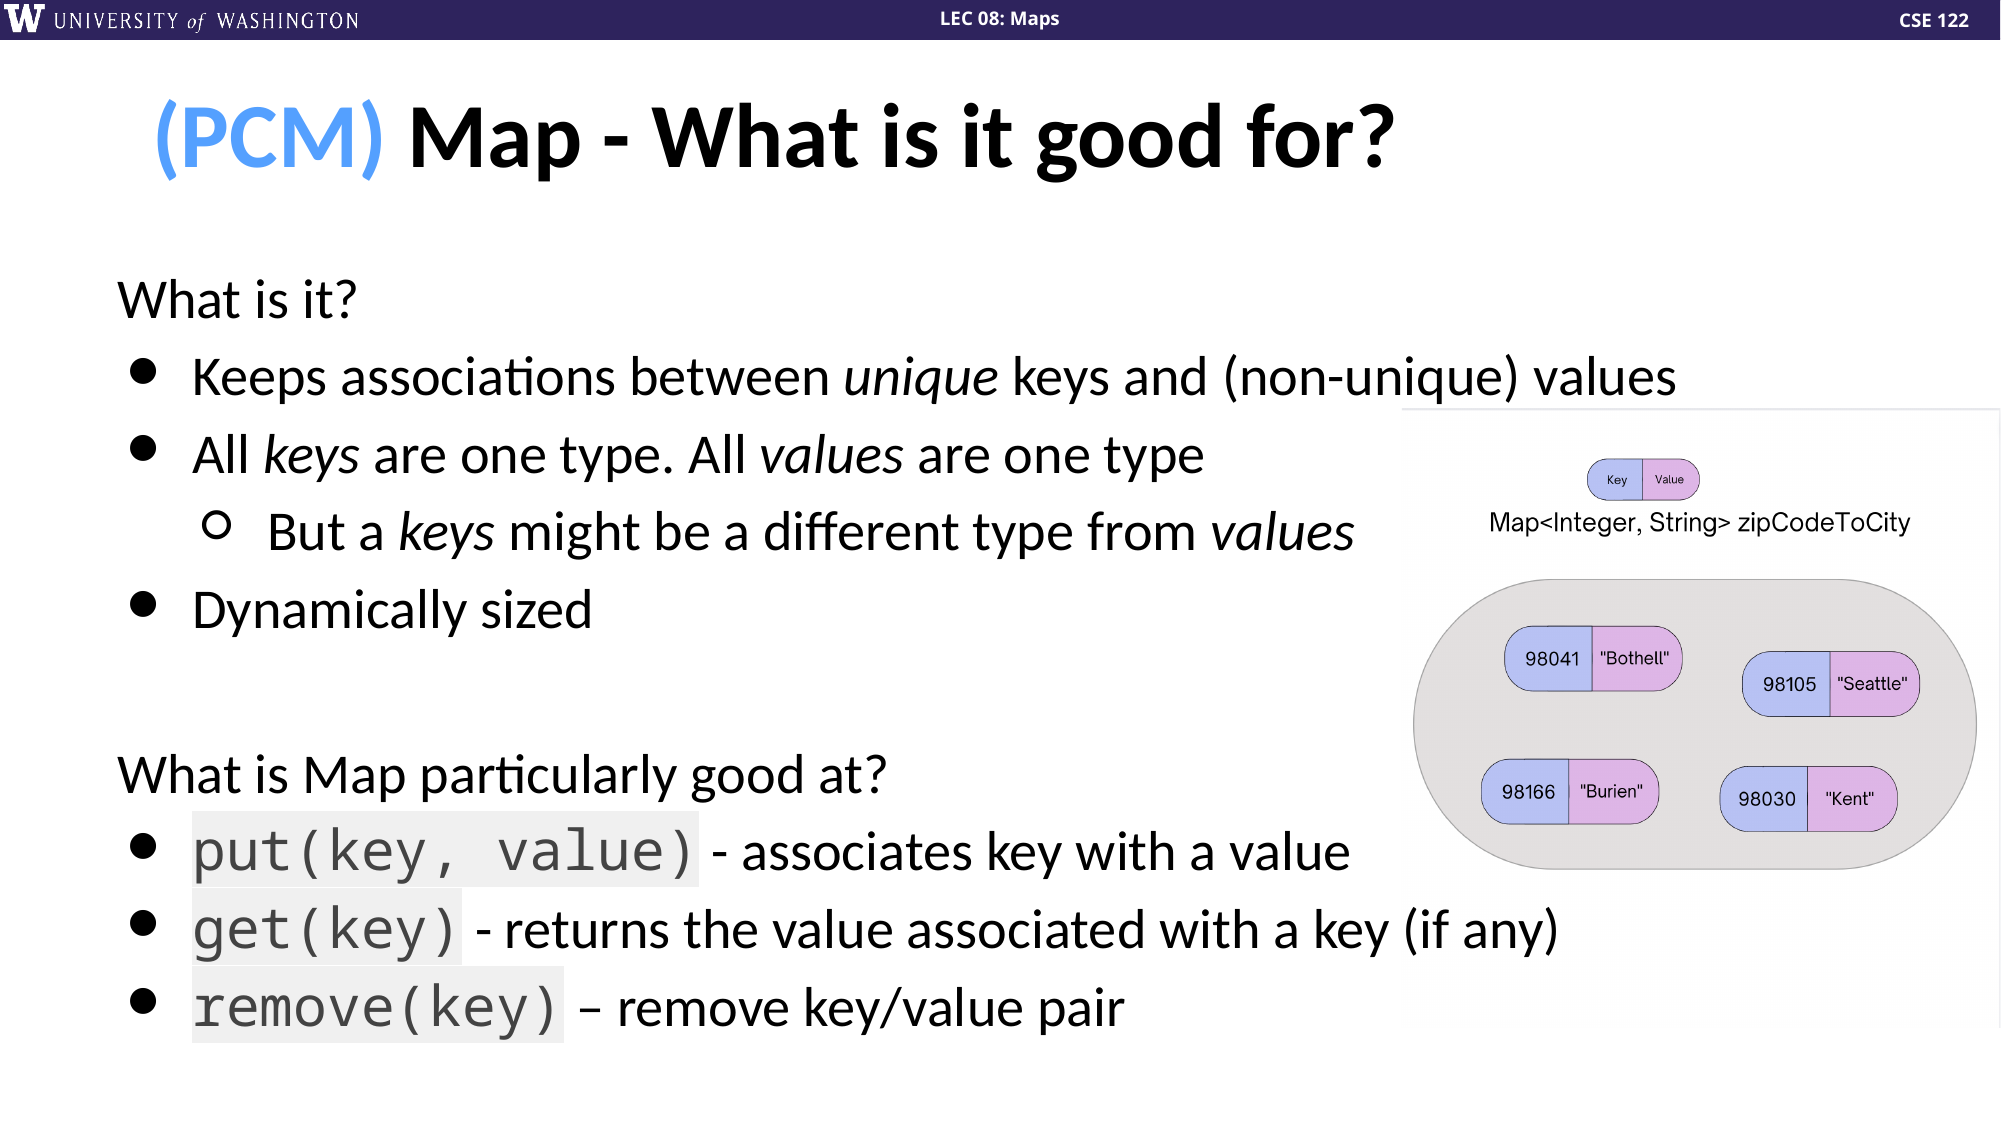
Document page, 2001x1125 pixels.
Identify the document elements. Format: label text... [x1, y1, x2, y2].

title (PCM) Map - What is it good for? [137, 74, 1863, 200]
picture [4, 4, 358, 33]
text_box What is it? Keeps associations between unique keys and (non-unique) values All keys are one type. All values are one type But a keys might be a different type from values Dynamically sized [102, 236, 1913, 655]
picture [1401, 408, 2001, 1028]
text_box What is Map particularly good at? put(key, value) - associates key with a value get(key) - returns the value associated with a key (if any) remove(key) – remove key/value pair [102, 711, 1926, 1053]
